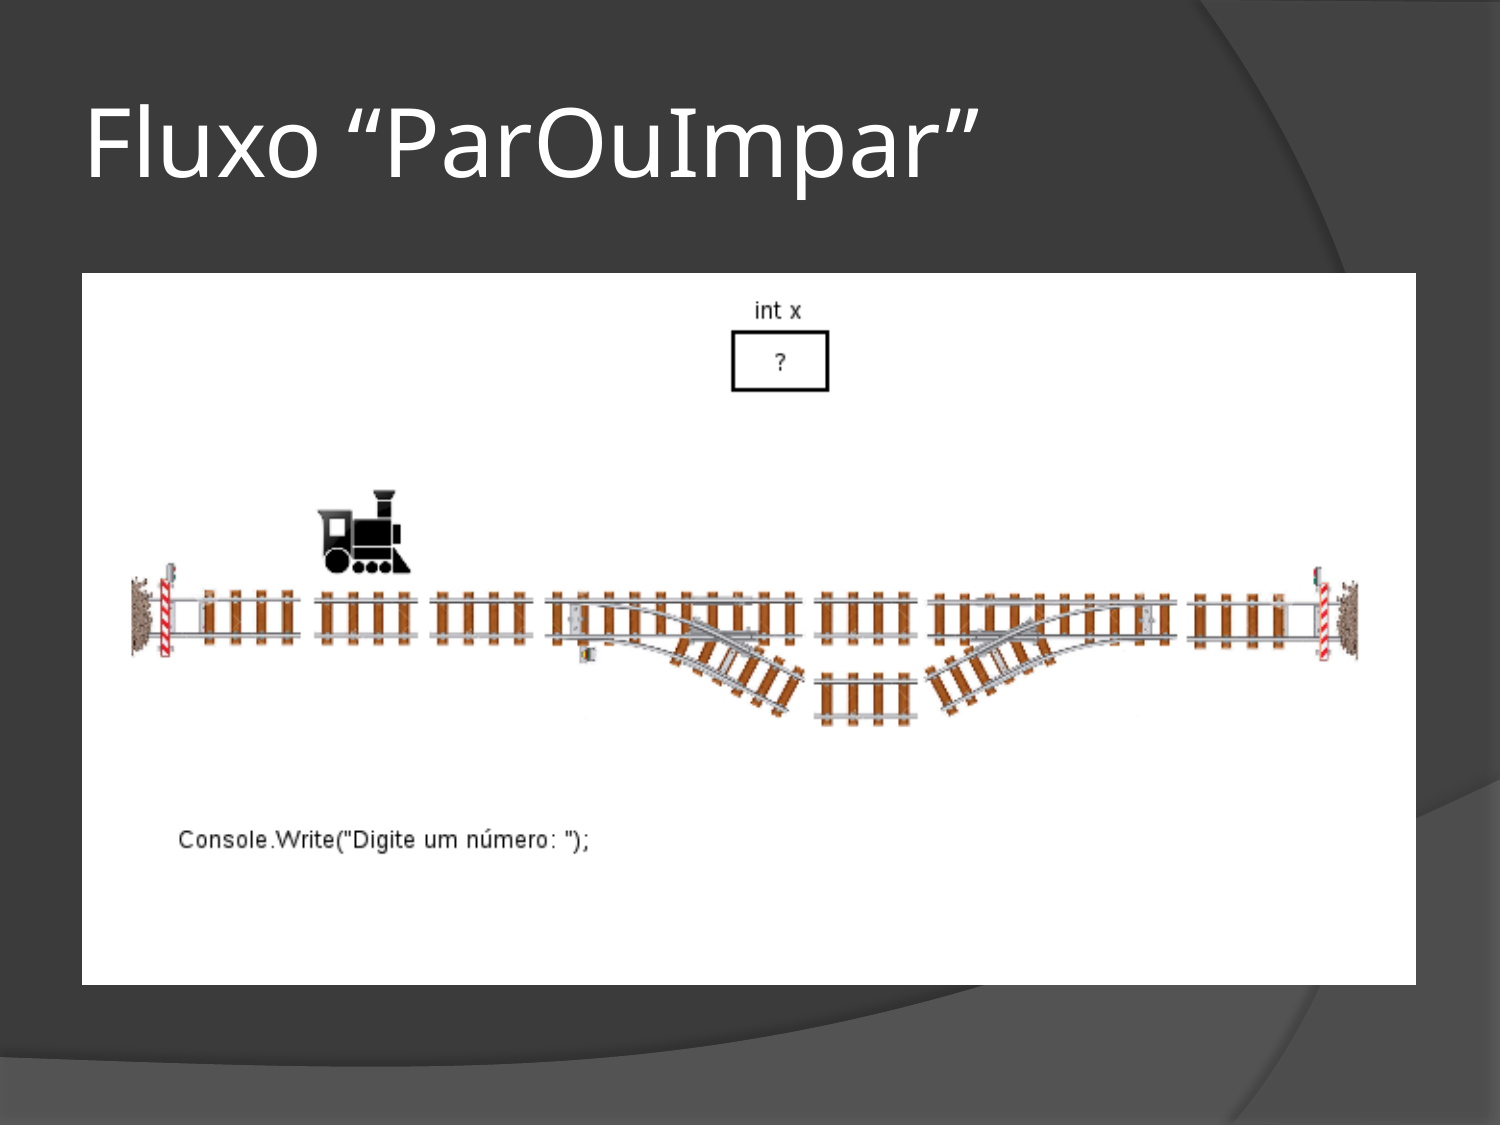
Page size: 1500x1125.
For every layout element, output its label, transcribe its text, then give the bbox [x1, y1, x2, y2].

picture [81, 273, 1416, 985]
title Fluxo “ParOuImpar” [75, 45, 1300, 233]
